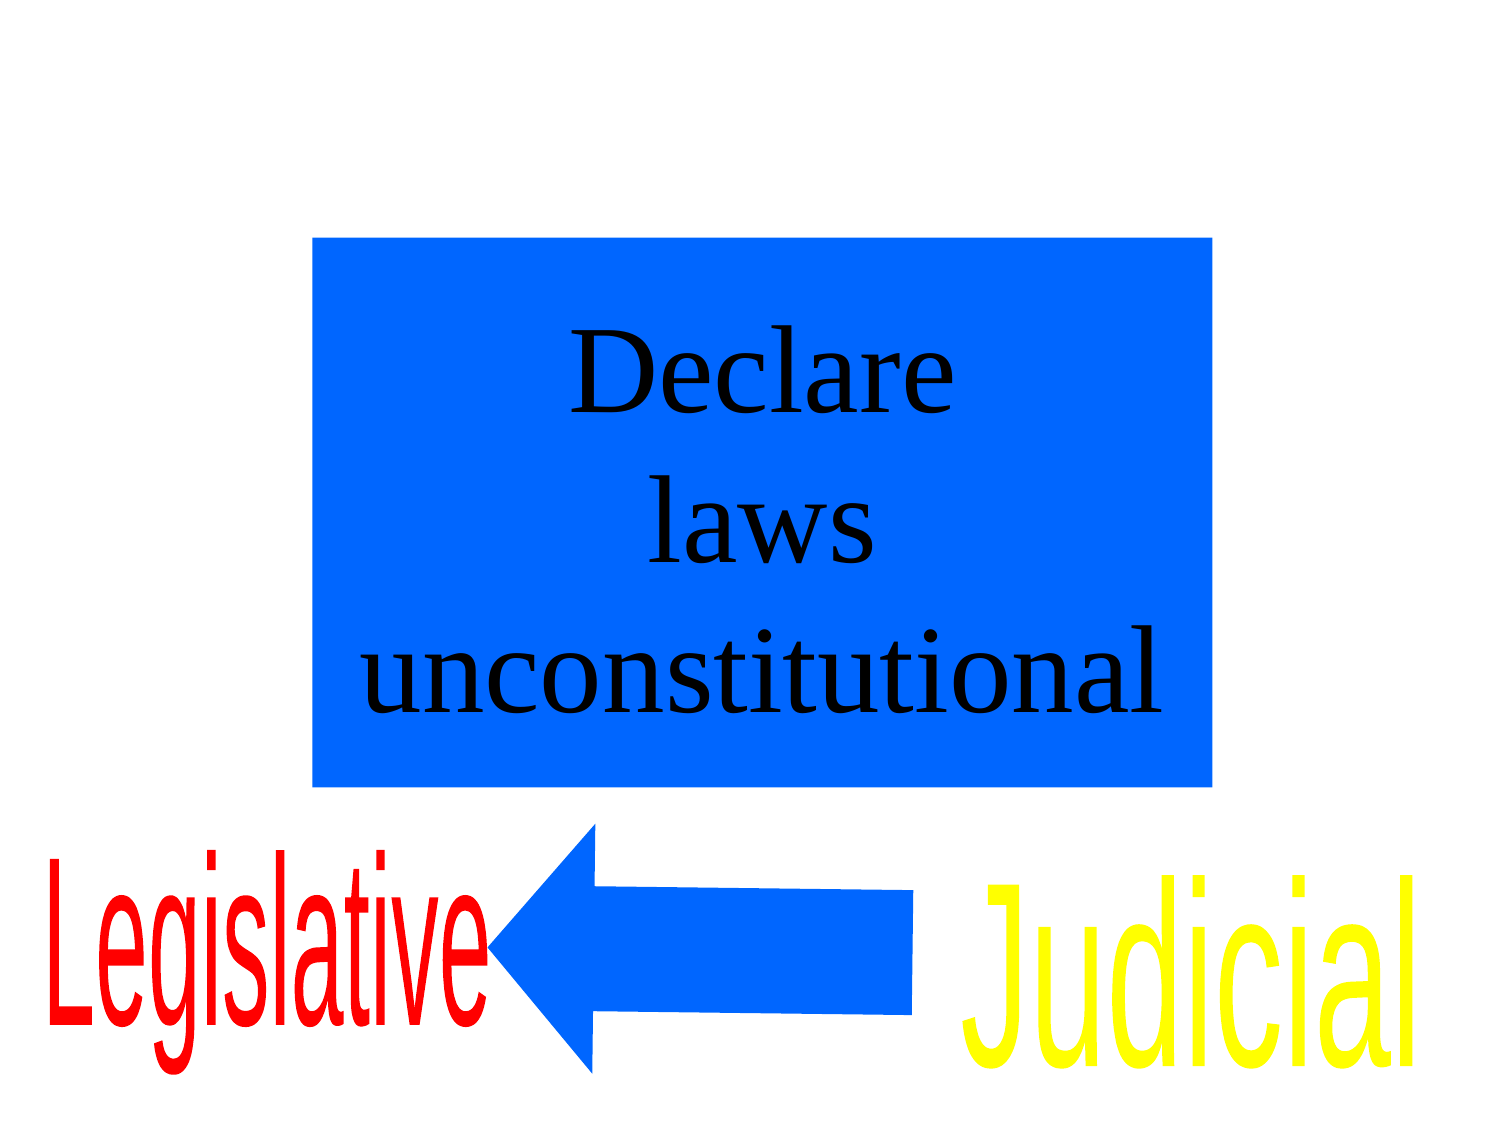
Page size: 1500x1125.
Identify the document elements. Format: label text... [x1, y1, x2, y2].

text_box [487, 823, 914, 1074]
text_box Declare laws unconstitutional [312, 237, 1213, 788]
